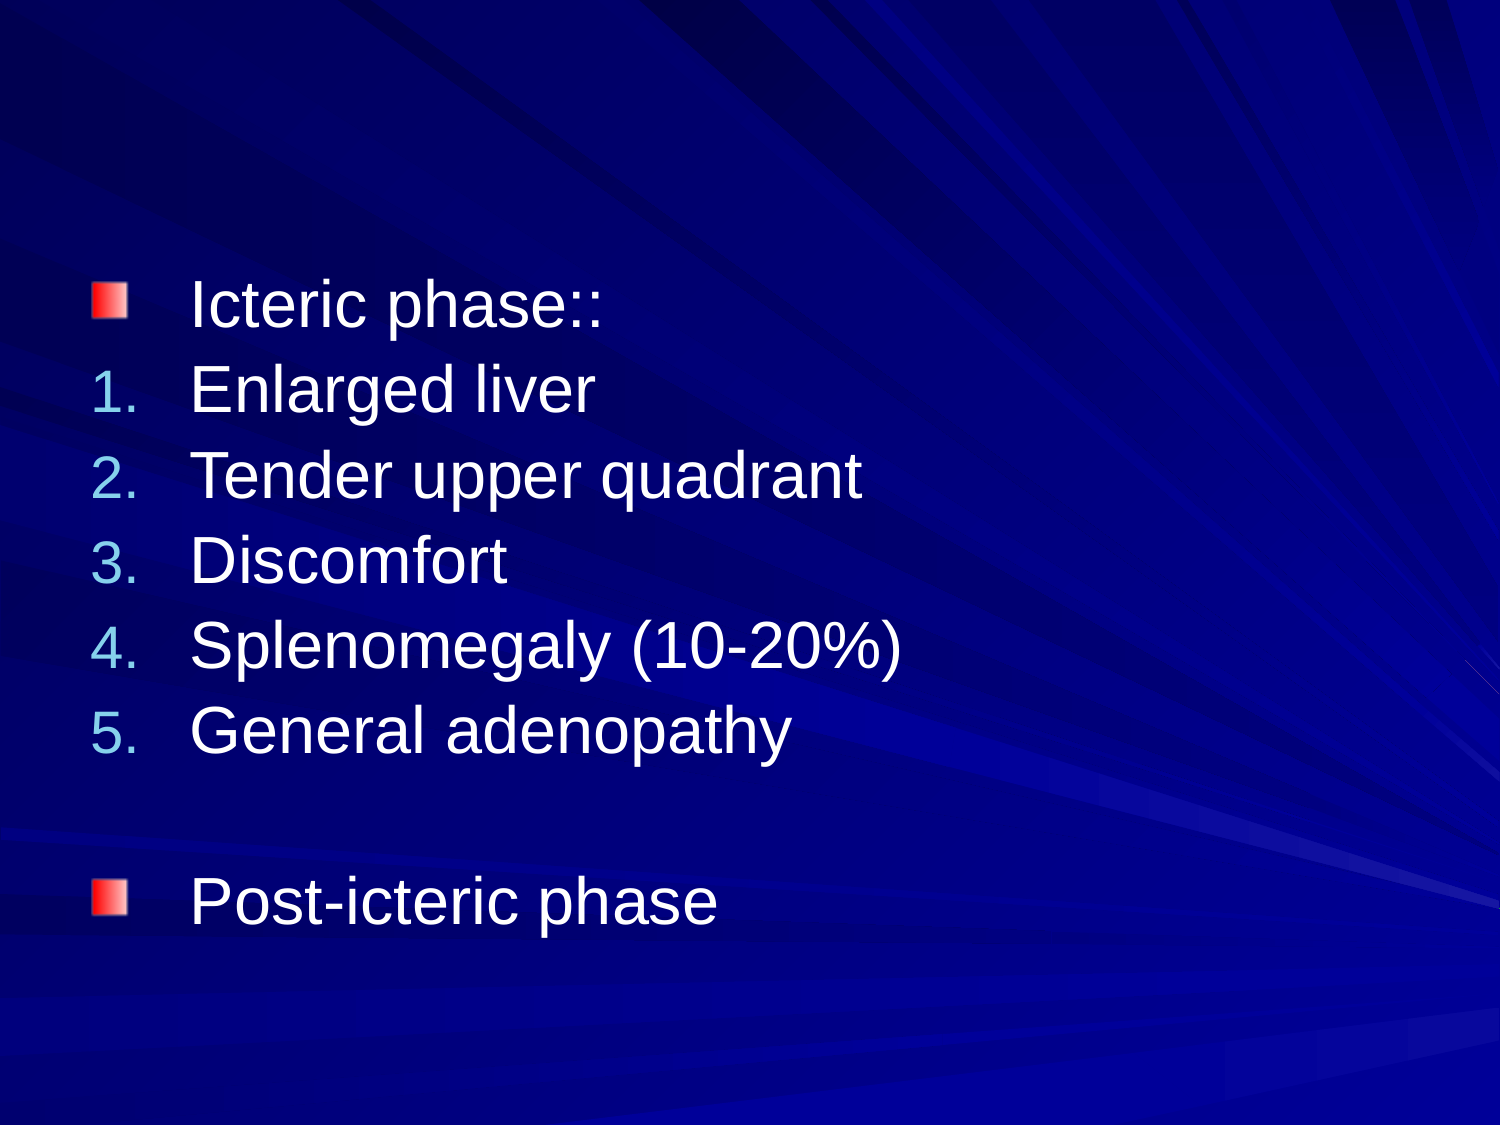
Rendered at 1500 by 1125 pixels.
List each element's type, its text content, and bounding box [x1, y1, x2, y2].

list Icteric phase:: Enlarged liver Tender upper quadrant Discomfort Splenomegaly (10-20%) General adenopathy Post-icteric phase [75, 262, 1425, 1006]
picture [90, 280, 132, 323]
picture [90, 877, 132, 920]
